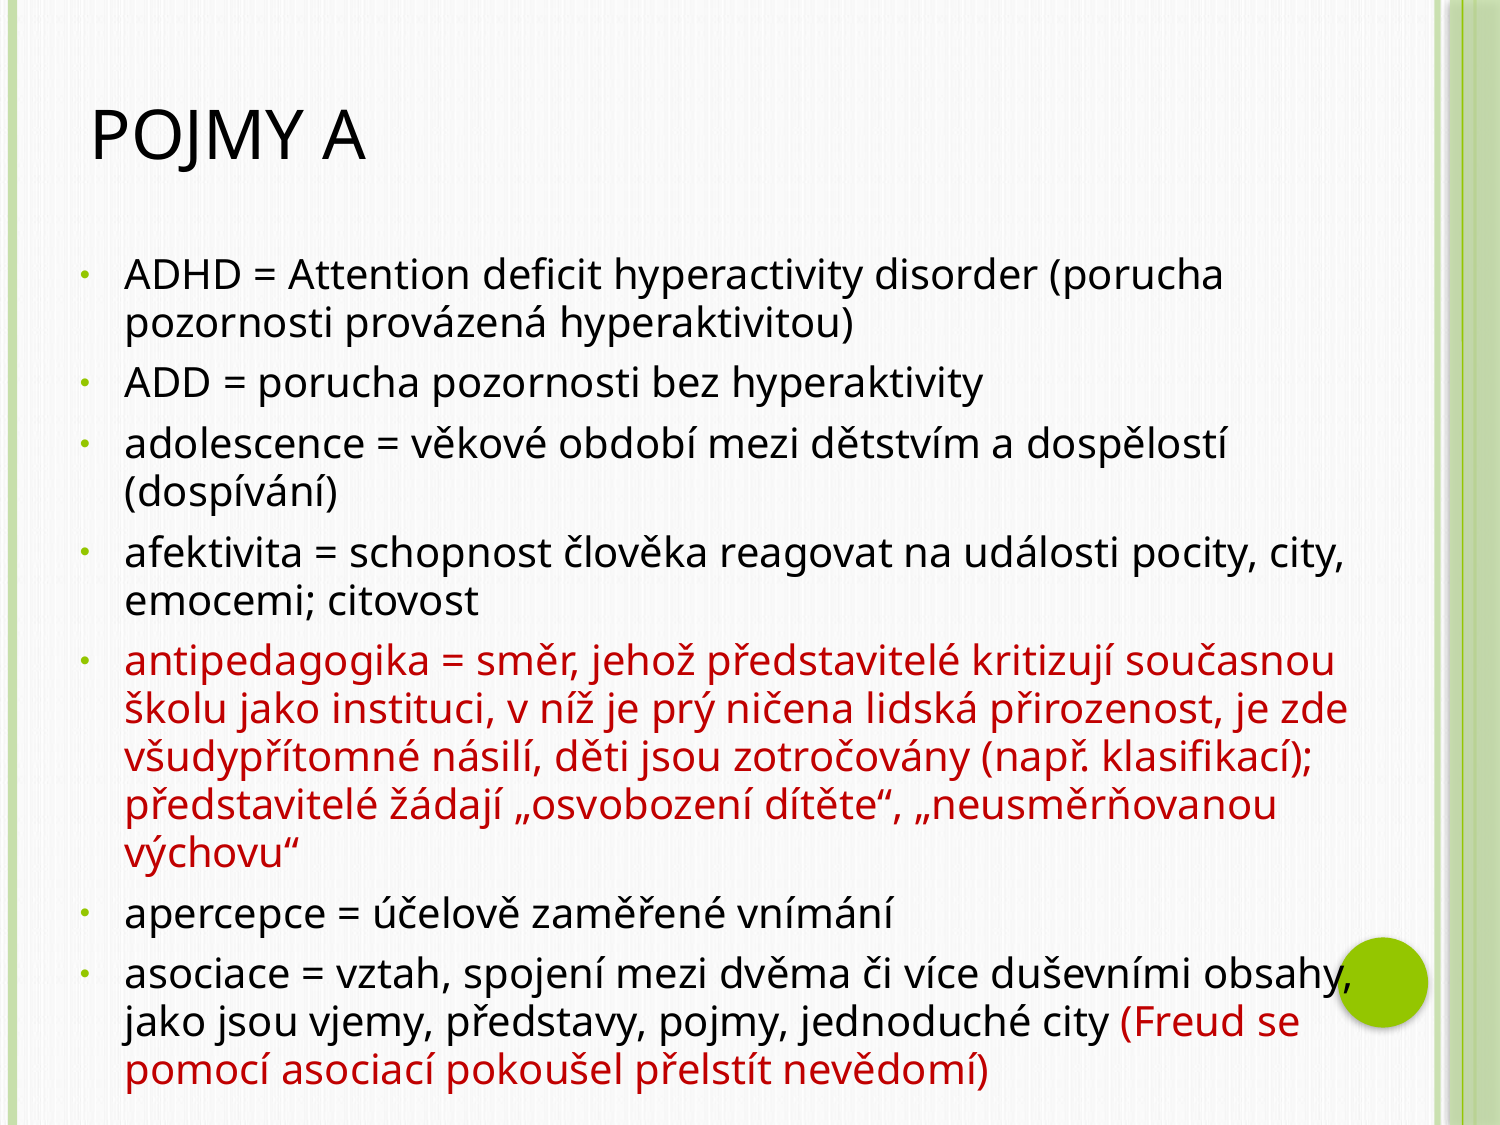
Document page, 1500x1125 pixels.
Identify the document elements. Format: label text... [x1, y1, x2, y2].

picture [18, 0, 1434, 1125]
list ADHD = Attention deficit hyperactivity disorder (porucha pozornosti provázená hyperaktivitou) ADD = porucha pozornosti bez hyperaktivity adolescence = věkové období mezi dětstvím a dospělostí (dospívání) afektivita = schopnost člověka reagovat na události pocity, city, emocemi; citovost antipedagogika = směr, jehož představitelé kritizují současnou školu jako instituci, v níž je prý ničena lidská přirozenost, je zde všudypřítomné násilí, děti jsou zotročovány (např. klasifikací); představitelé žádají „osvobození dítěte“, „neusměrňovanou výchovu“ apercepce = účelově zaměřené vnímání asociace = vztah, spojení mezi dvěma či více duševními obsahy, jako jsou vjemy, představy, pojmy, jednoduché city (Freud se pomocí asociací pokoušel přelstít nevědomí) [64, 243, 1414, 1103]
picture [1441, 0, 1449, 1125]
title Pojmy A [75, 0, 1423, 181]
picture [0, 0, 7, 1125]
